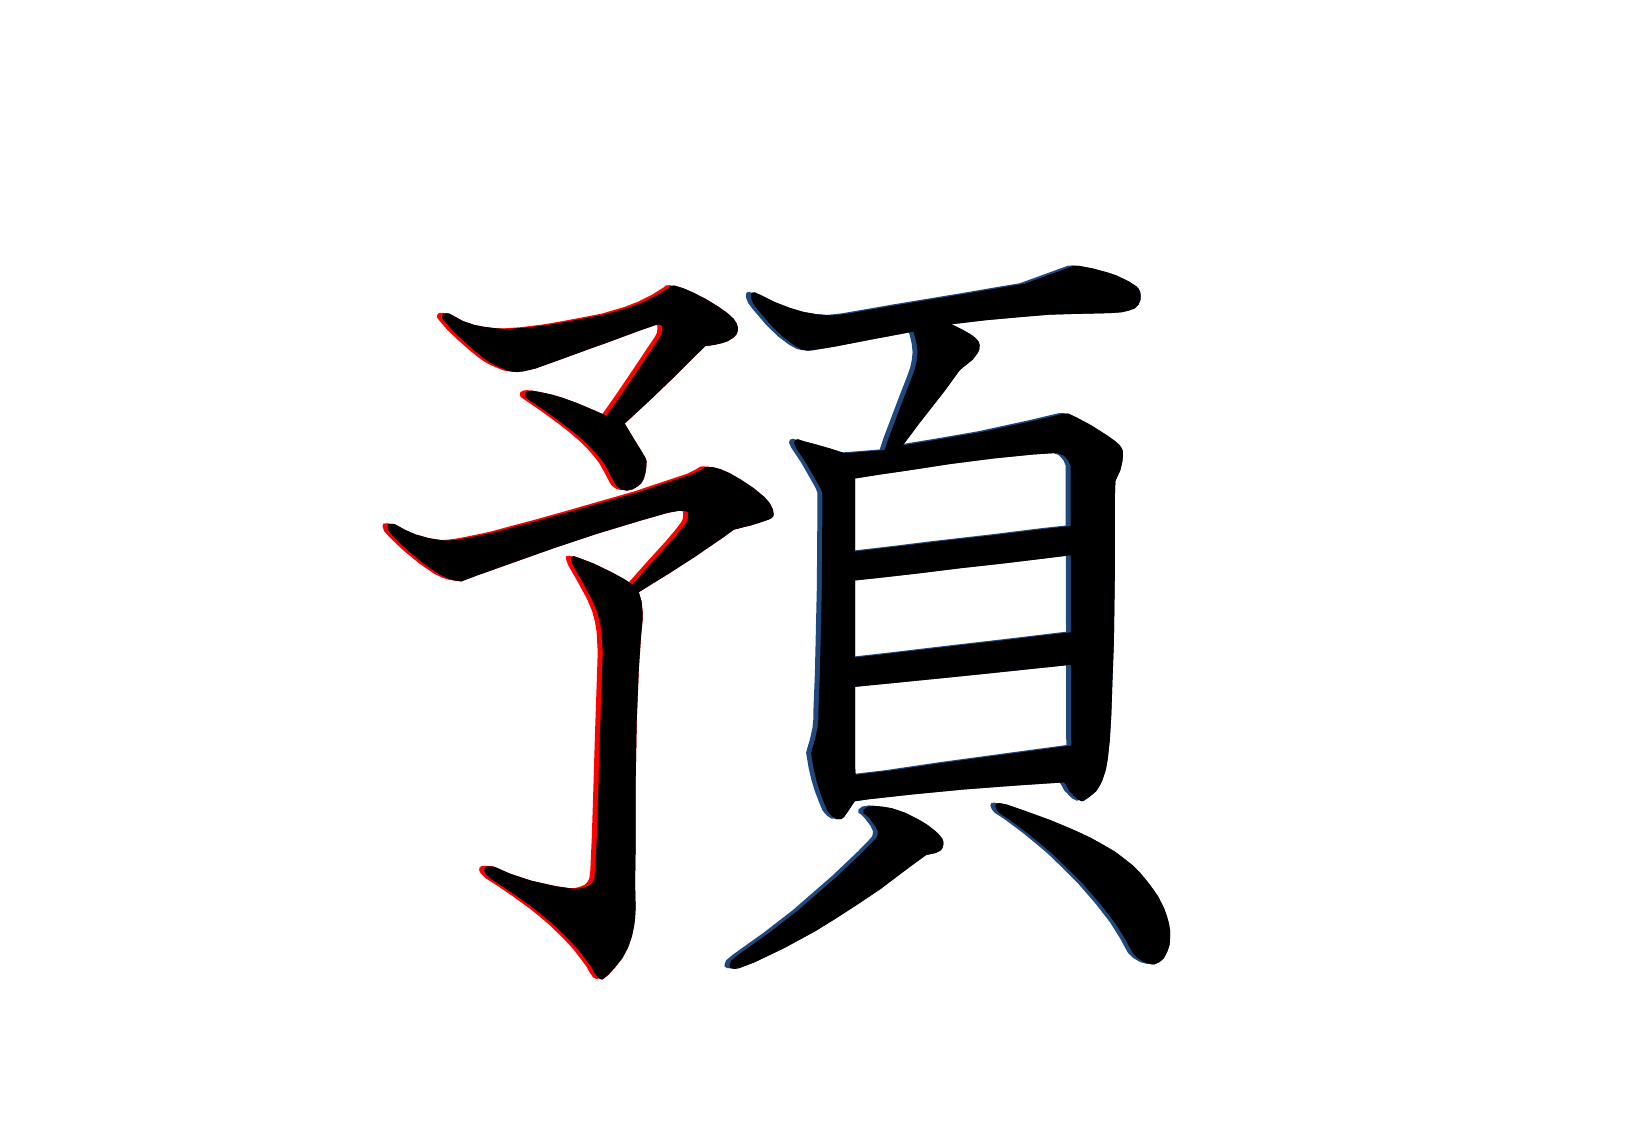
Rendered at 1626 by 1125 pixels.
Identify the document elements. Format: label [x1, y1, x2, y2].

text_box [387, 265, 1171, 980]
